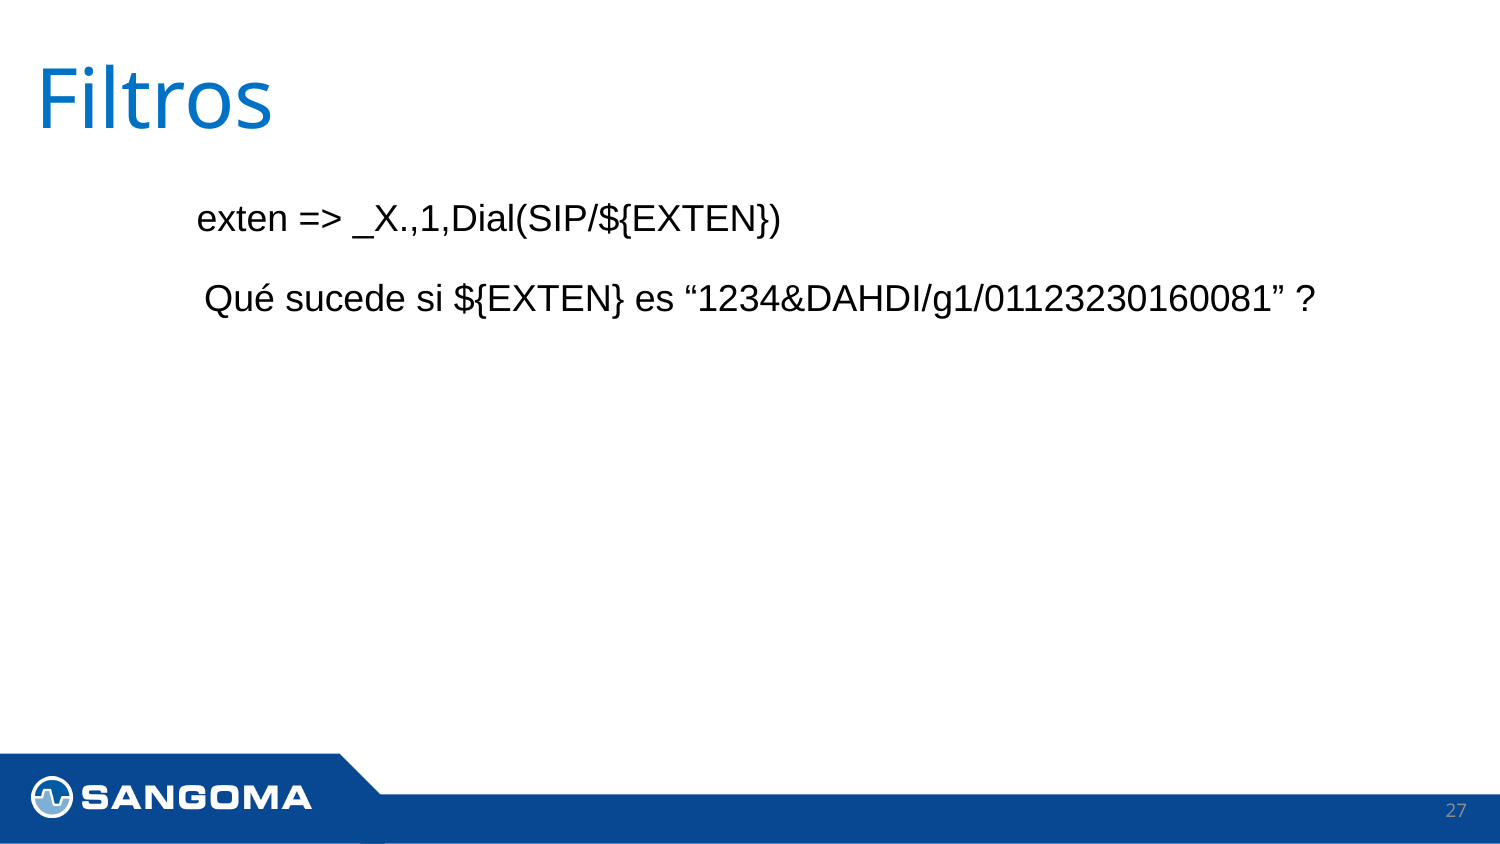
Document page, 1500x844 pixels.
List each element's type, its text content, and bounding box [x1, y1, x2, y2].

slide_number 27 [1407, 787, 1483, 833]
text_box Qué sucede si ${EXTEN} es “1234&DAHDI/g1/01123230160081” ? [189, 266, 1332, 327]
picture [31, 776, 312, 818]
title Filtros [20, 25, 1483, 166]
text_box exten => _X.,1,Dial(SIP/${EXTEN}) [181, 186, 1155, 247]
